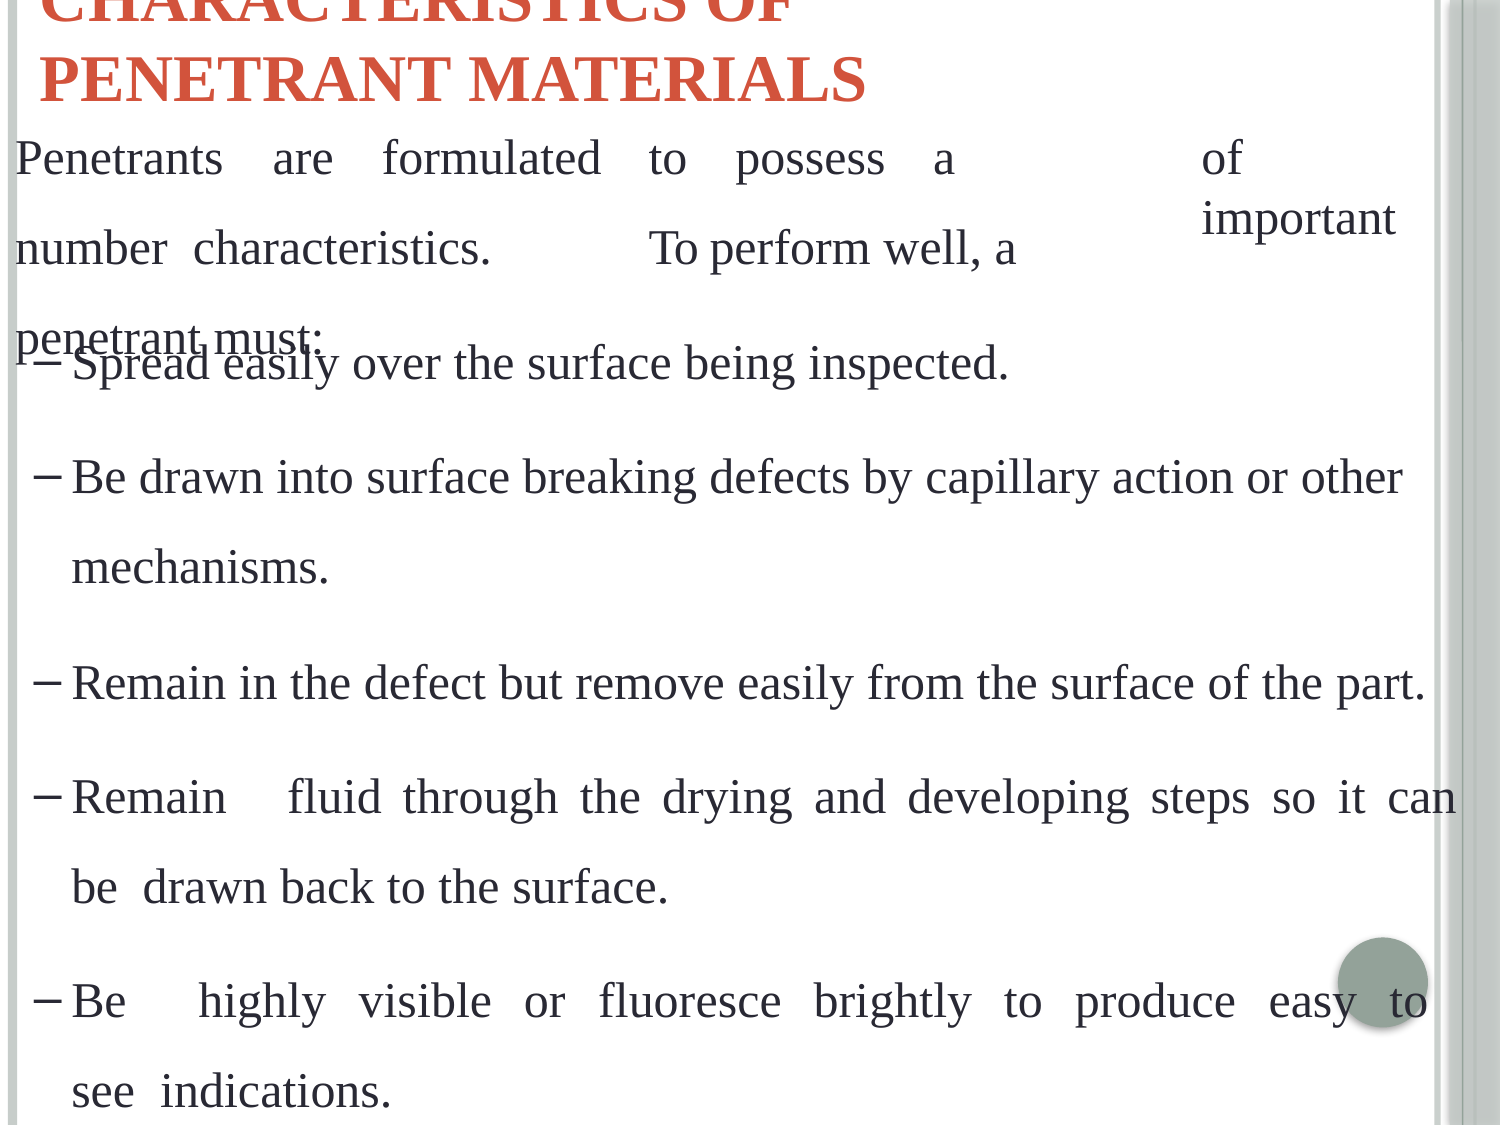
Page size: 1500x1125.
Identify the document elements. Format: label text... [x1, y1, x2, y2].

text_box Spread easily over the surface being inspected. Be drawn into surface breaking defects by capillary action or other mechanisms. Remain in the defect but remove easily from the surface of the part. Remain fluid through the drying and developing steps so it can be drawn back to the surface. Be highly visible or fluoresce brightly to produce easy to see indications. [31, 326, 1488, 1118]
text_box Penetrants are formulated to possess a number characteristics. To perform well, a penetrant must: [12, 92, 1156, 365]
text_box of important [1199, 122, 1488, 245]
title Characteristics of Penetrant Materials [37, 0, 1137, 92]
